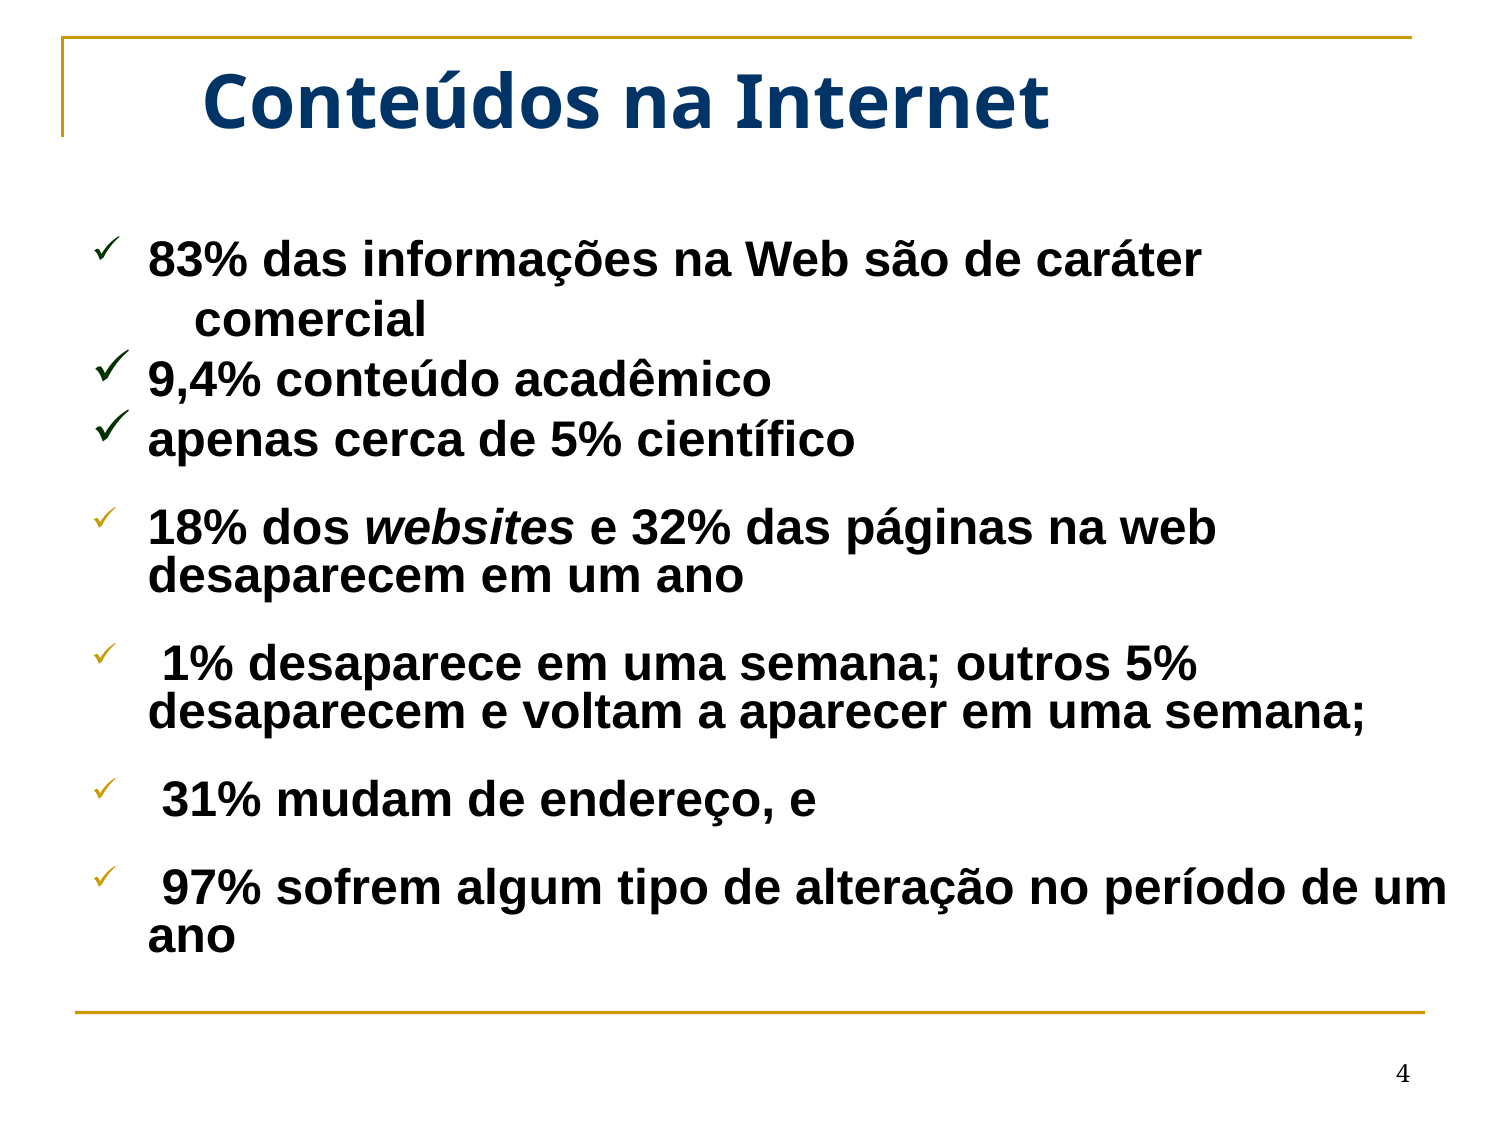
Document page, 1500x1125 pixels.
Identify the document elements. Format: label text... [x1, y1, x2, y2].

slide_number 4 [1074, 1023, 1426, 1100]
title Conteúdos na Internet [147, 45, 1259, 173]
text_box 83% das informações na Web são de caráter comercial 9,4% conteúdo acadêmico apenas cerca de 5% científico 18% dos websites e 32% das páginas na web desaparecem em um ano 1% desaparece em uma semana; outros 5% desaparecem e voltam a aparecer em uma semana; 31% mudam de endereço, e 97% sofrem algum tipo de alteração no período de um ano [76, 219, 1465, 1030]
